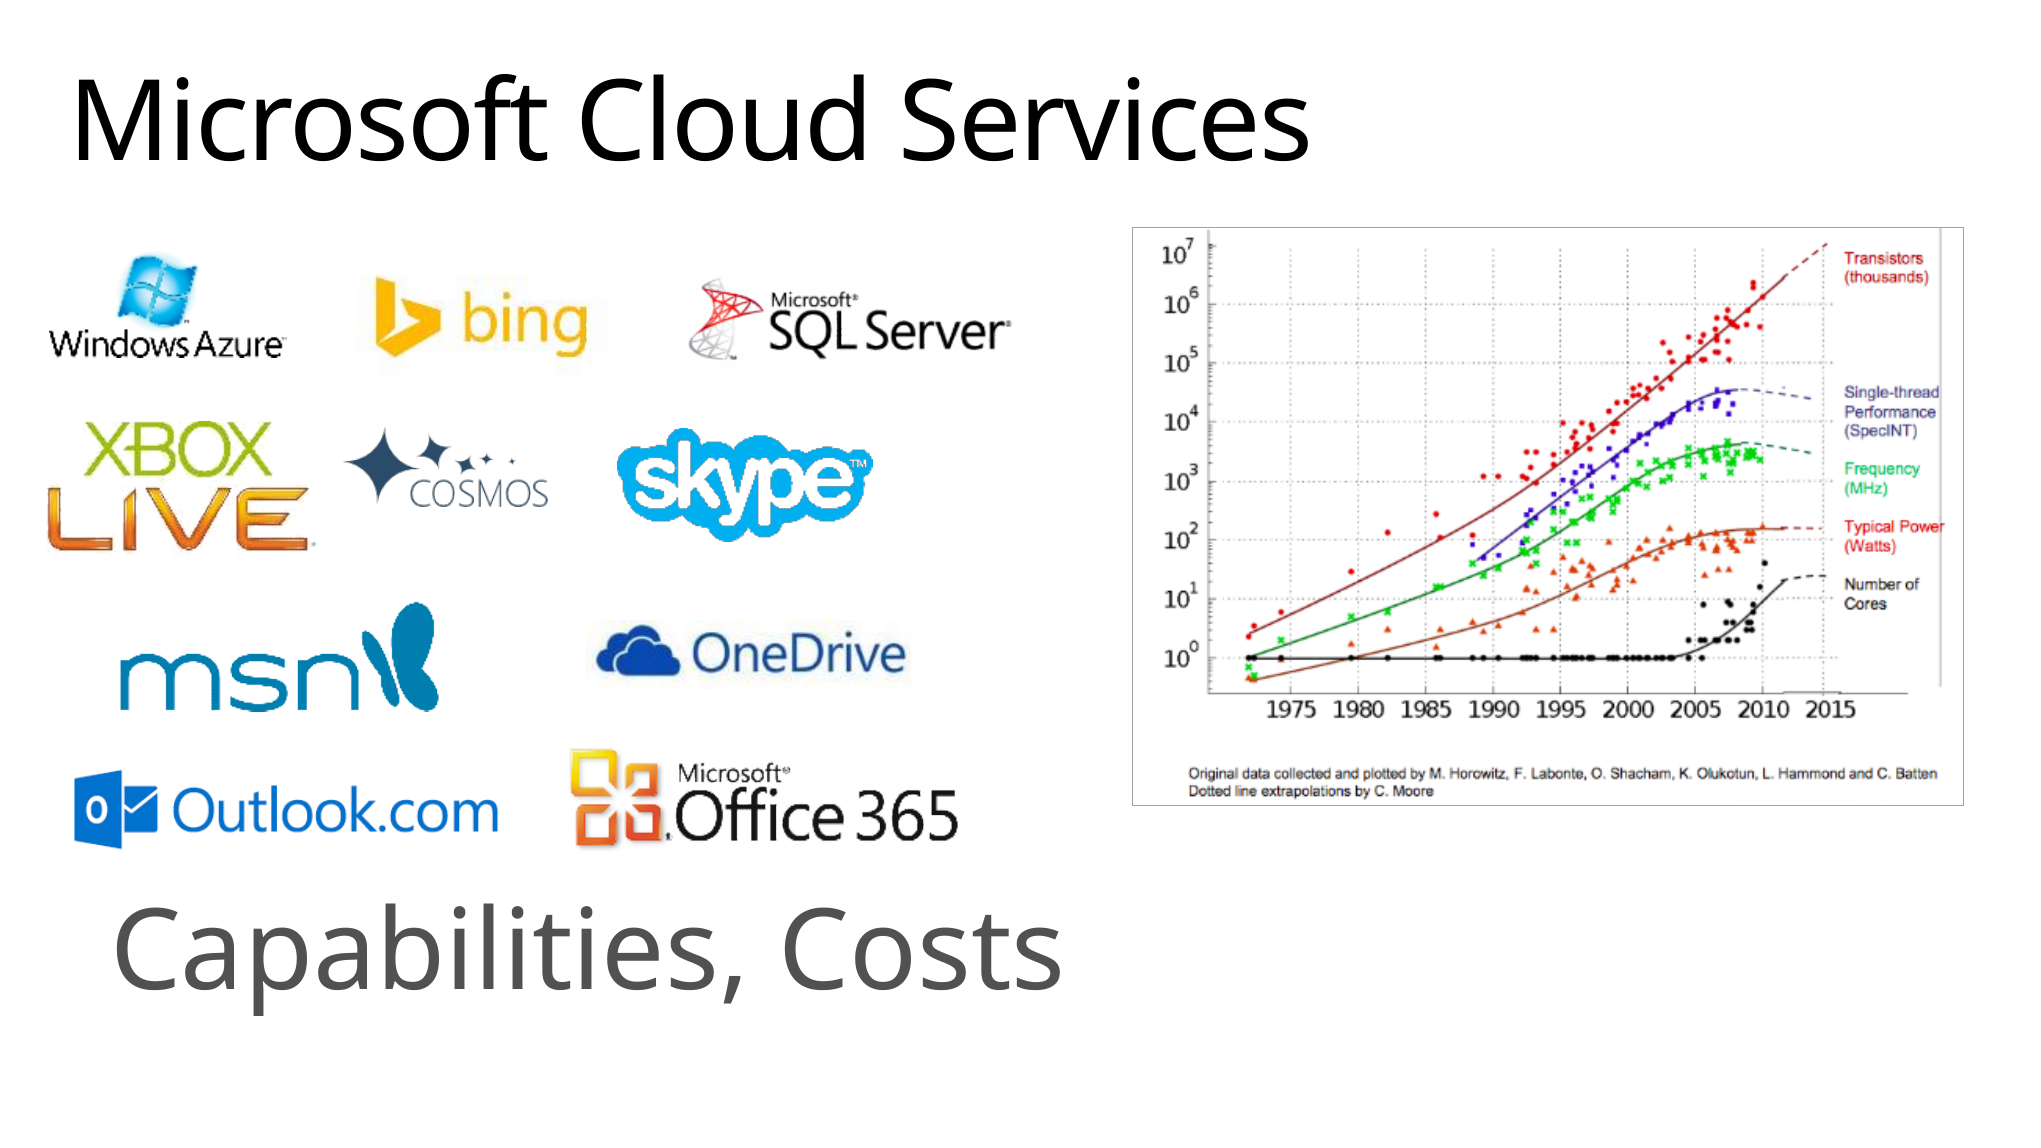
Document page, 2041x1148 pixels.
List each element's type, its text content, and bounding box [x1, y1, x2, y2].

picture [356, 194, 1096, 460]
picture [343, 427, 550, 508]
picture [60, 752, 513, 863]
picture [586, 619, 922, 689]
picture [850, 460, 866, 467]
picture [617, 471, 723, 542]
picture [636, 441, 854, 526]
picture [20, 420, 447, 713]
picture [49, 243, 287, 358]
title Microsoft Cloud Services [45, 48, 1996, 200]
picture [732, 468, 873, 542]
picture [1132, 227, 1965, 806]
picture [558, 724, 966, 863]
